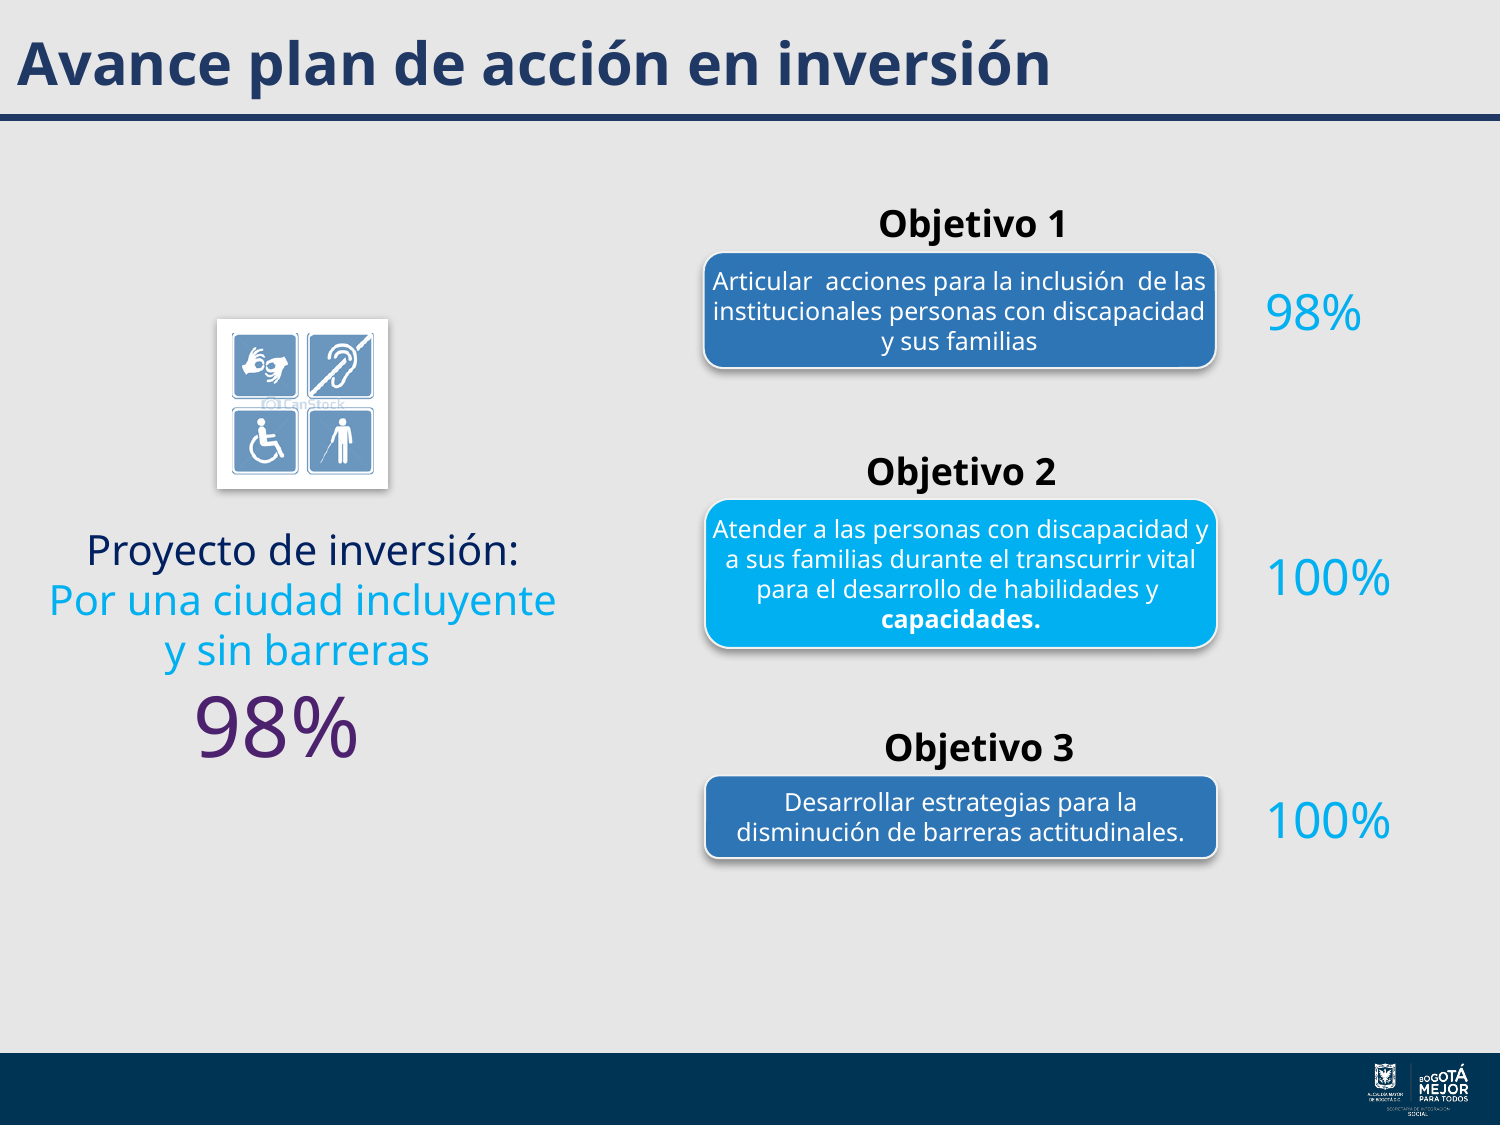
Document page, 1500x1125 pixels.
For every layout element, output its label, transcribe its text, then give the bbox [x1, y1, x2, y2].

picture [231, 333, 374, 475]
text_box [702, 191, 1216, 370]
text_box 100% [1250, 781, 1417, 857]
text_box 98% [1250, 272, 1417, 348]
picture [1362, 1056, 1473, 1125]
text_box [703, 716, 1218, 860]
text_box 98% [179, 666, 376, 783]
text_box Proyecto de inversión: Por una ciudad incluyente y sin barreras [23, 516, 583, 682]
text_box 100% [1250, 538, 1417, 614]
title Avance plan de acción en inversión [2, 21, 1297, 112]
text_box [704, 439, 1218, 650]
